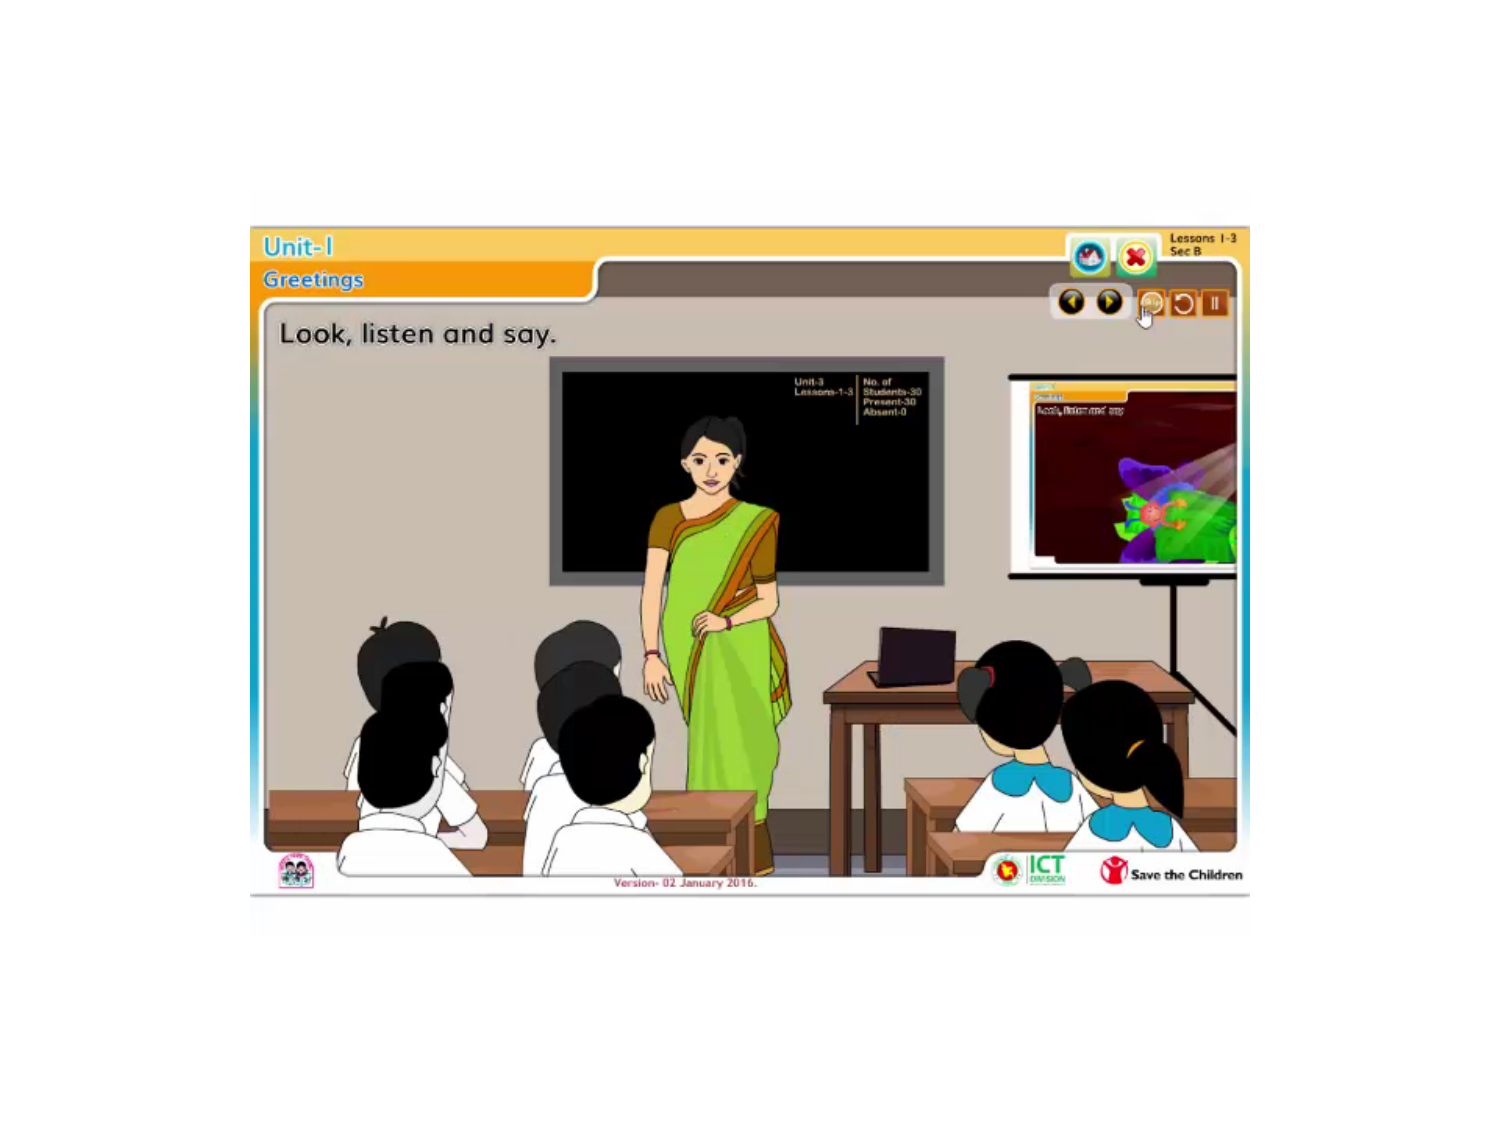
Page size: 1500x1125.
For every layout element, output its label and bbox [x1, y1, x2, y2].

text_box [249, 187, 1250, 938]
